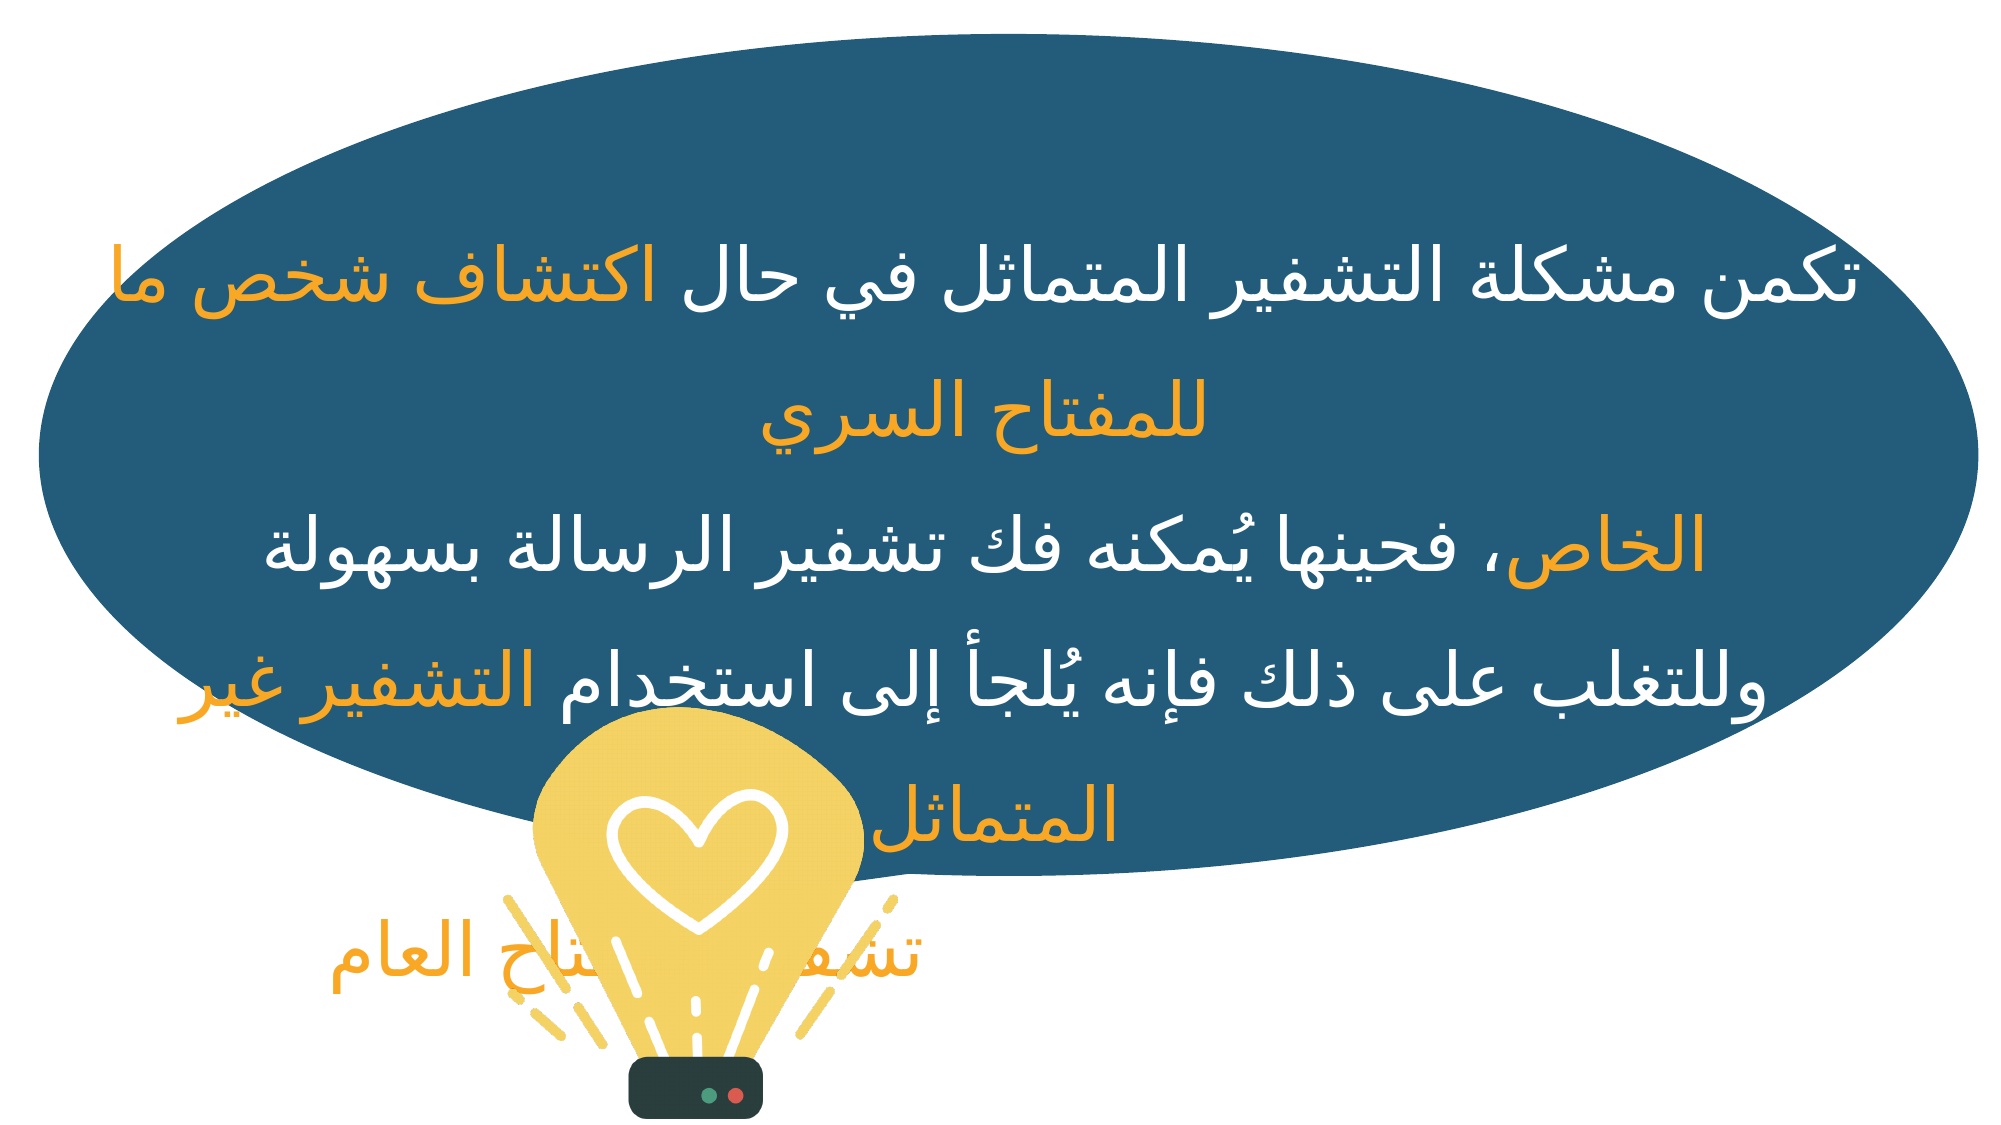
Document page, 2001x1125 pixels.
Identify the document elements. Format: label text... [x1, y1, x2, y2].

text_box [288, 33, 1729, 173]
text_box [38, 318, 91, 592]
text_box [1879, 269, 1979, 641]
text_box تكمن مشكلة التشفير المتماثل في حال اكتشاف شخص ما للمفتاح السري الخاص، فحينها يُمكنه فك تشفير الرسالة بسهولة وللتغلب على ذلك فإنه يُلجأ إلى استخدام التشفير غير المتماثل والذي يُعرف أيضًا باسم تشفير المفتاح العام [91, 173, 1879, 999]
picture [503, 707, 898, 1119]
